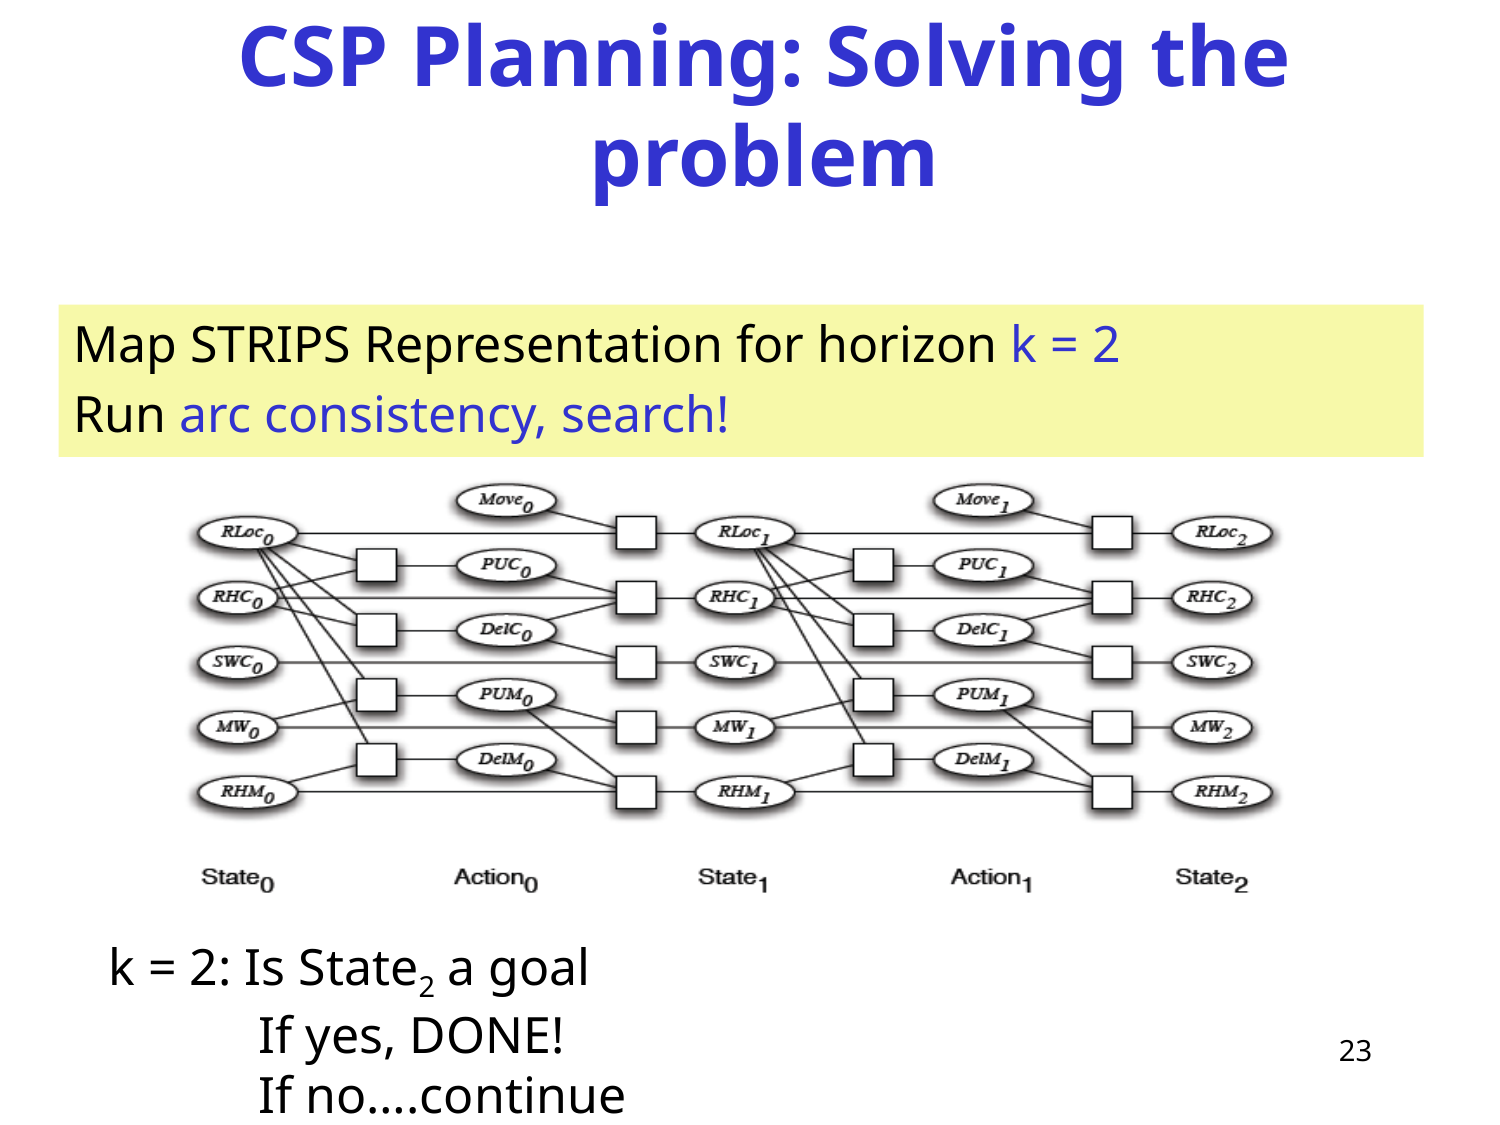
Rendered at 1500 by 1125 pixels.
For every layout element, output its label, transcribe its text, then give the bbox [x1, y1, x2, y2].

text_box [41, 243, 1441, 456]
text_box k = 2: Is State2 a goal If yes, DONE! If no….continue [93, 928, 1199, 1125]
slide_number 23 [1199, 1024, 1388, 1101]
title CSP Planning: Solving the problem [78, 46, 1451, 160]
picture [152, 468, 1329, 915]
